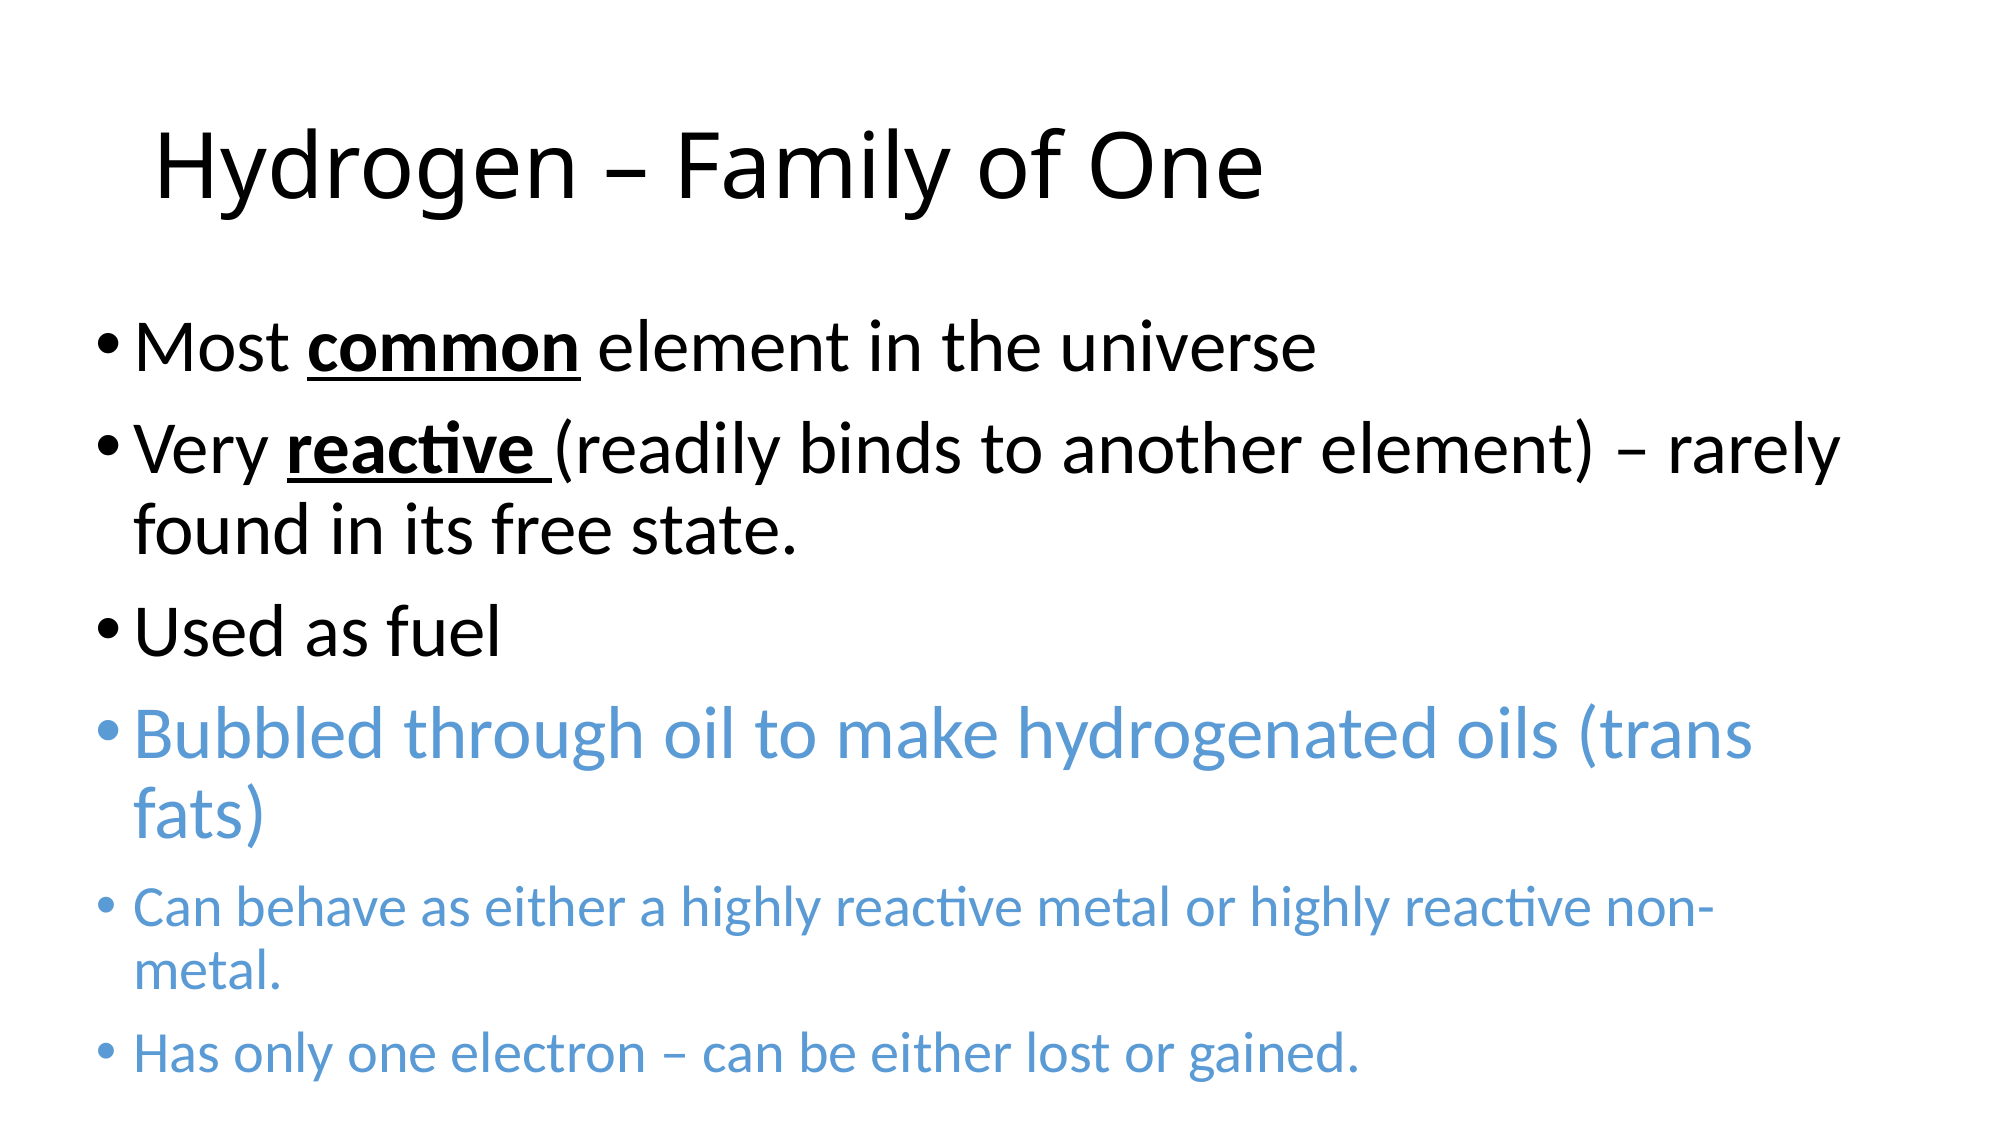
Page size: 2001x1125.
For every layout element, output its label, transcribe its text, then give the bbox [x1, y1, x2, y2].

list Most common element in the universe Very reactive (readily binds to another element) – rarely found in its free state. Used as fuel Bubbled through oil to make hydrogenated oils (trans fats) Can behave as either a highly reactive metal or highly reactive non-metal. Has only one electron – can be either lost or gained. [80, 299, 1863, 1125]
title Hydrogen – Family of One [137, 59, 1863, 278]
